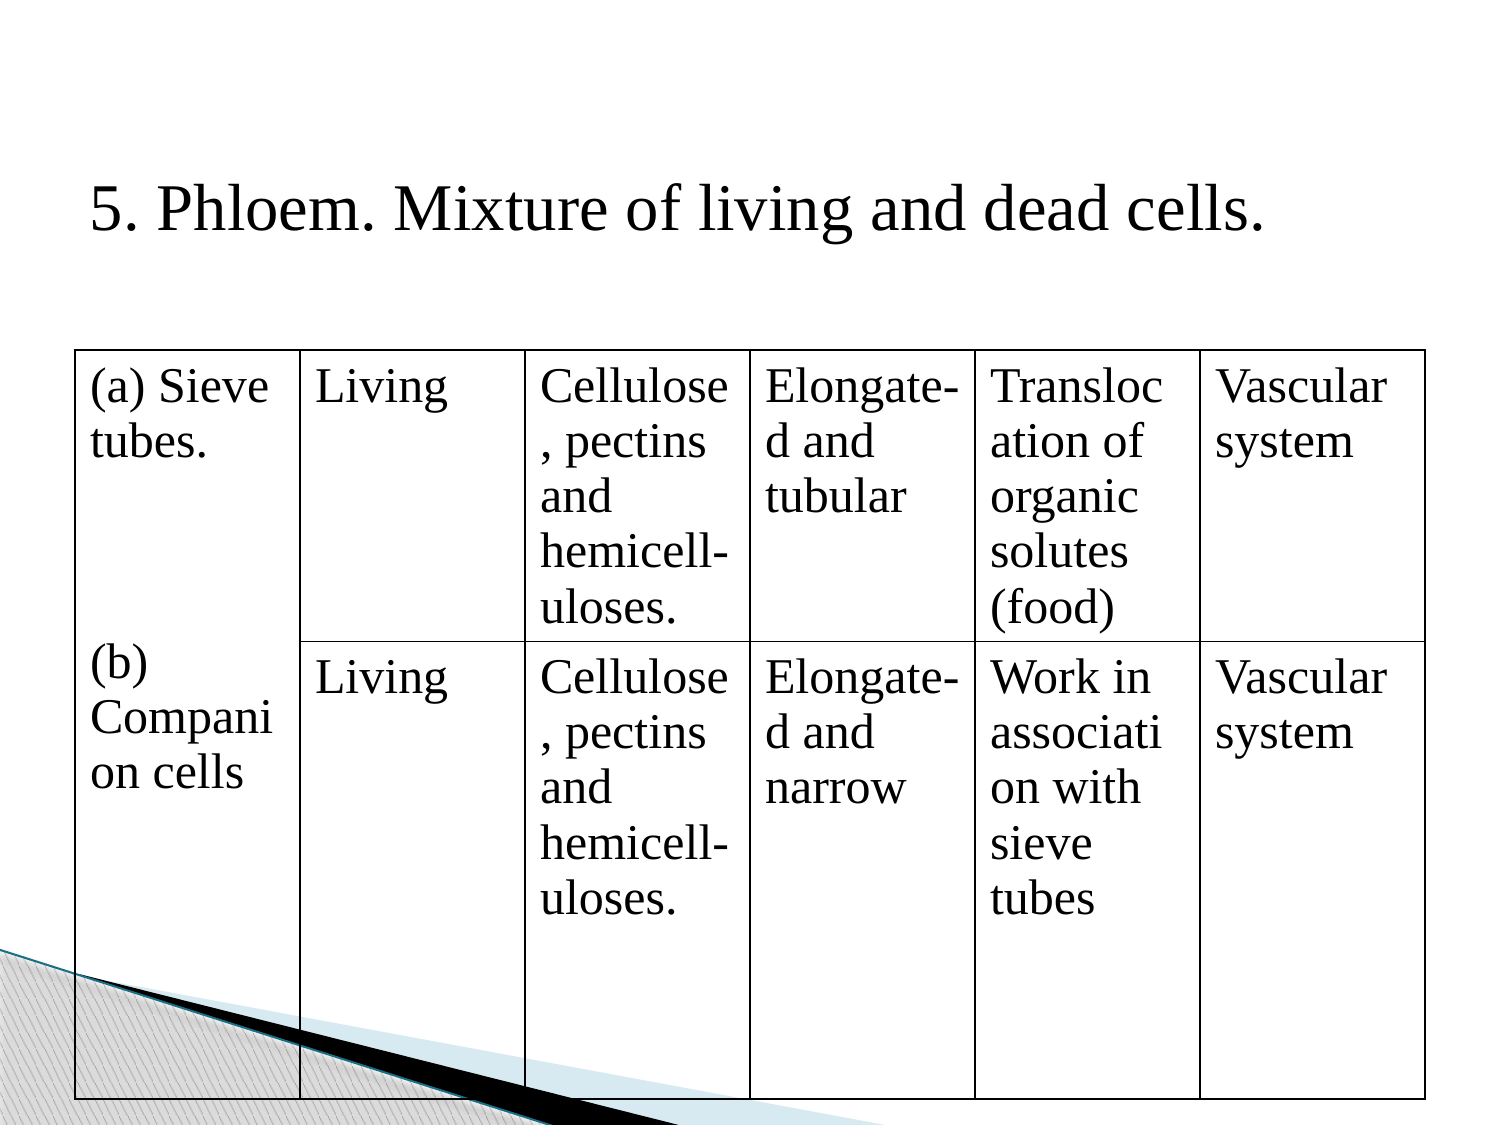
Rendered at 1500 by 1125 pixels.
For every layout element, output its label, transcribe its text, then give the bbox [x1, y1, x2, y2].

table_cell Living [301, 642, 524, 1098]
table_cell Work in association with sieve tubes [976, 642, 1199, 1098]
table_header Translocation of organic solutes (food) [976, 351, 1199, 641]
table_header Cellulose, pectins and hemicell-uloses. [526, 351, 749, 641]
table_cell Vascular system [1201, 642, 1424, 1098]
table_header (a) Sieve tubes. (b) Companion cells [76, 351, 299, 1098]
table_cell Elongate-d and narrow [751, 642, 974, 1098]
text_box 5. Phloem. Mixture of living and dead cells. [75, 156, 1388, 252]
table_header Living [301, 351, 524, 641]
table_header Vascular system [1201, 351, 1424, 641]
table_header Elongate-d and tubular [751, 351, 974, 641]
table_cell Cellulose, pectins and hemicell-uloses. [526, 642, 749, 1098]
